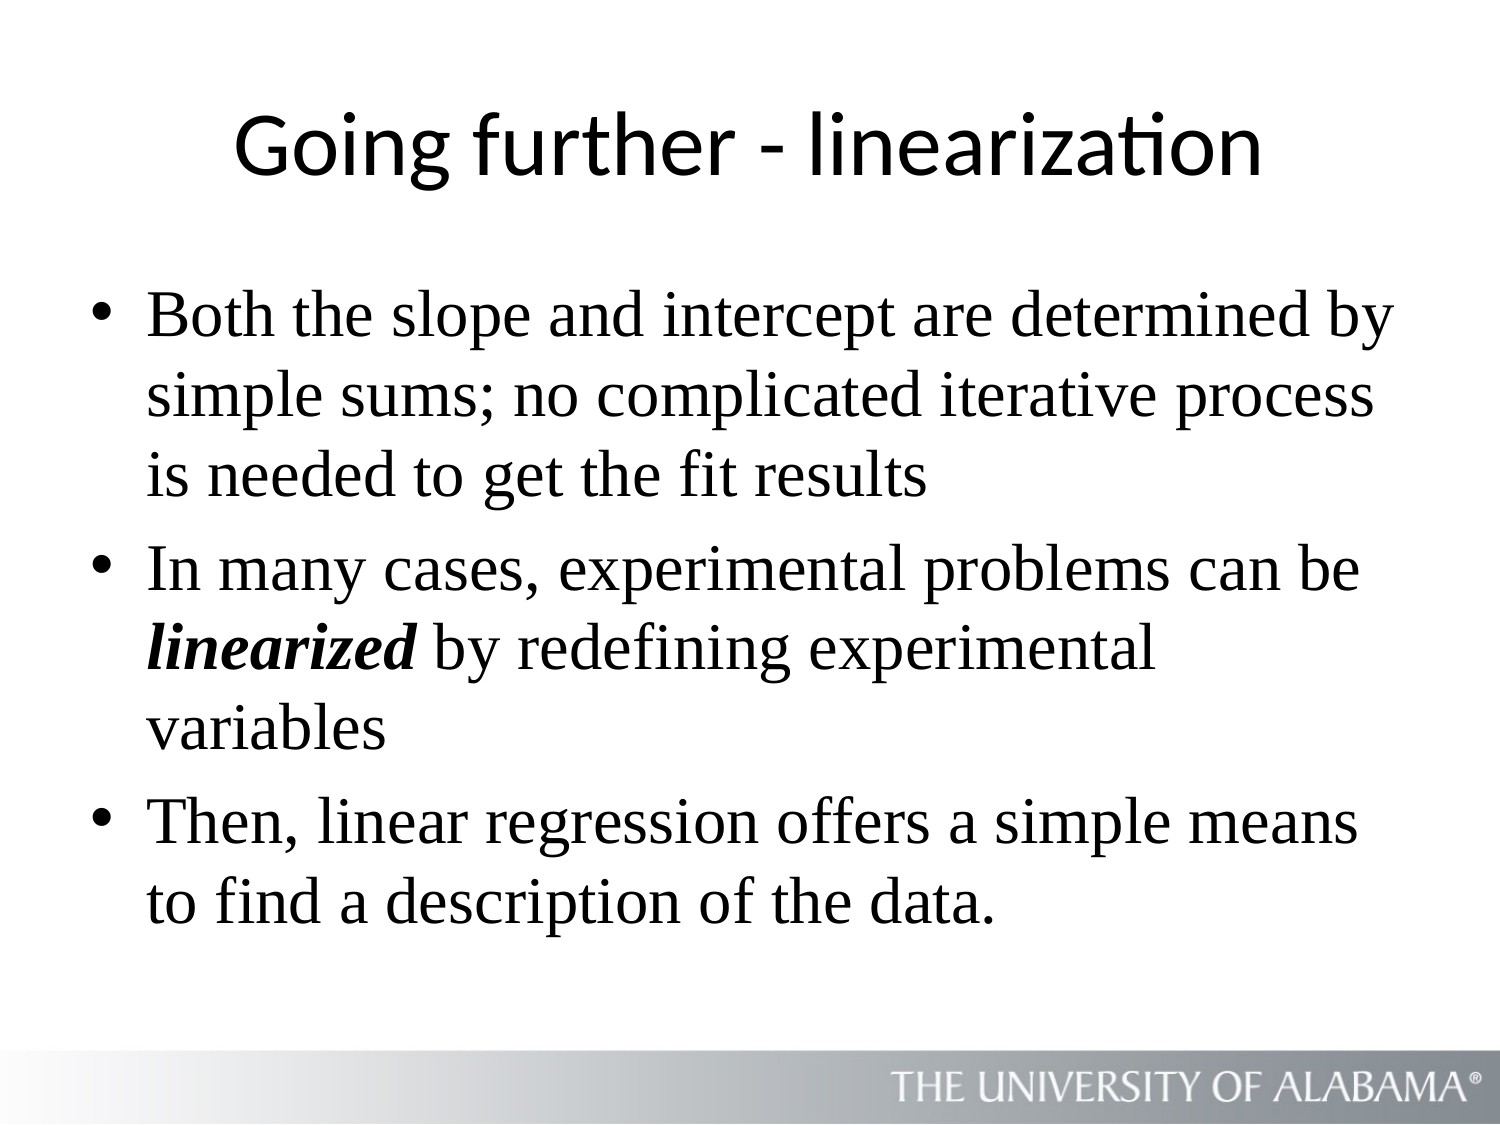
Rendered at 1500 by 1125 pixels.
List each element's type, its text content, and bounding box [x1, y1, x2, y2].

title Going further - linearization [75, 45, 1425, 233]
list Both the slope and intercept are determined by simple sums; no complicated iterative process is needed to get the fit results In many cases, experimental problems can be linearized by redefining experimental variables Then, linear regression offers a simple means to find a description of the data. [75, 262, 1425, 1005]
picture [0, 0, 1500, 1125]
